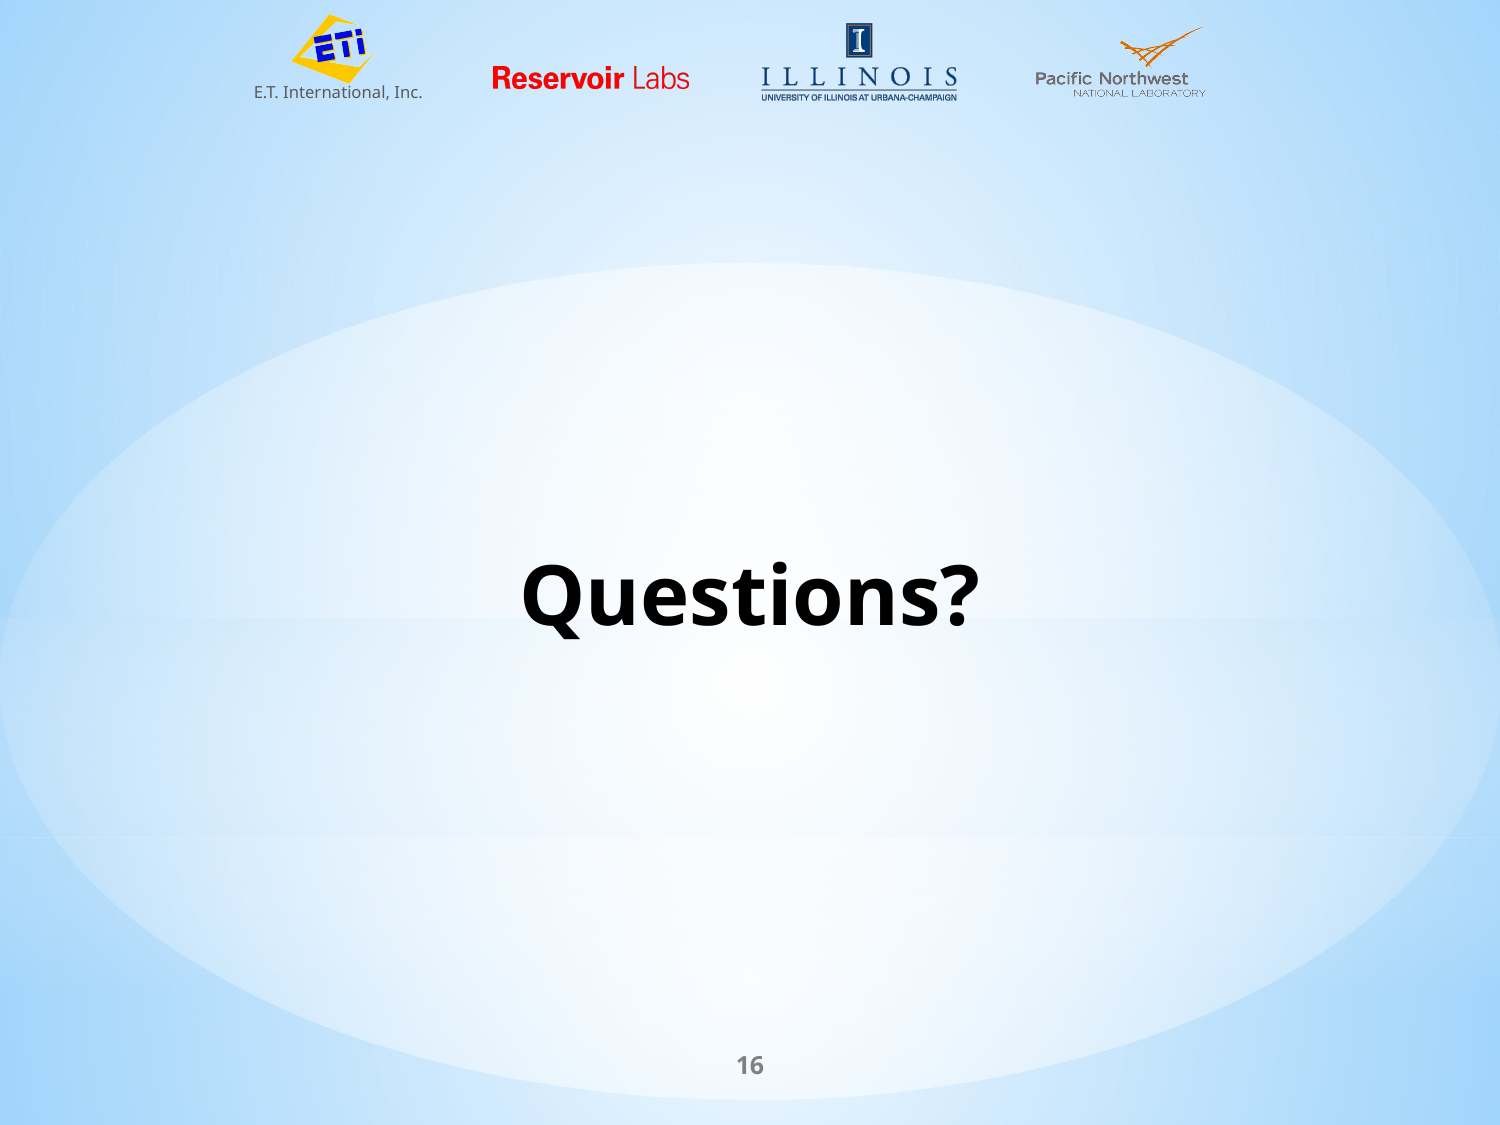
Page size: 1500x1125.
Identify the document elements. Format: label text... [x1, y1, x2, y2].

picture [761, 23, 957, 101]
slide_number 16 [702, 1036, 798, 1097]
picture [493, 66, 689, 89]
picture [291, 14, 377, 84]
picture [1011, 1, 1231, 122]
title Questions? [74, 533, 1425, 651]
